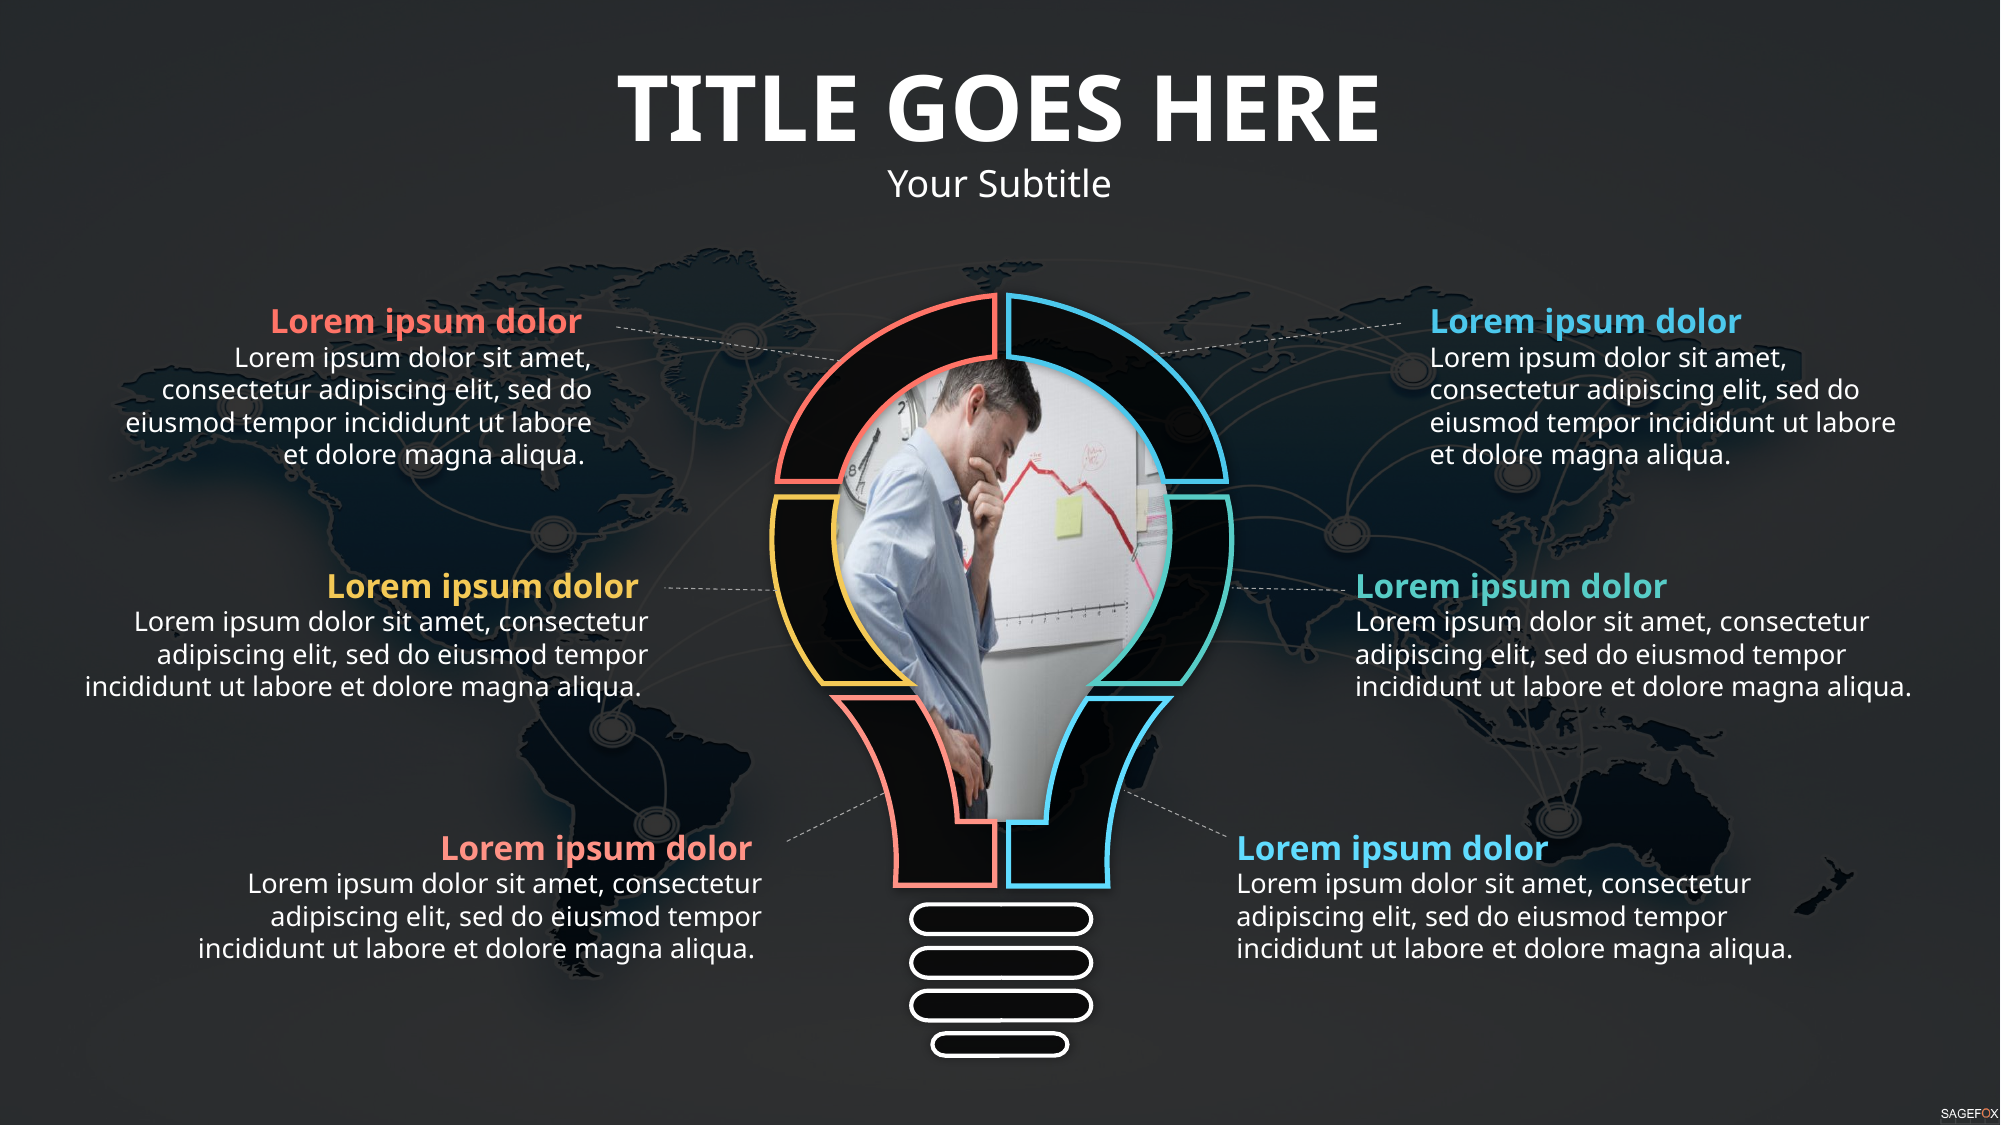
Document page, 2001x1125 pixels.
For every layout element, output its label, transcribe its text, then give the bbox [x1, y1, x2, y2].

text_box Lorem ipsum dolor Lorem ipsum dolor sit amet, consectetur adipiscing elit, sed do eiusmod tempor incididunt ut labore et dolore magna aliqua. [1345, 559, 1986, 708]
text_box Lorem ipsum dolor Lorem ipsum dolor sit amet, consectetur adipiscing elit, sed do eiusmod tempor incididunt ut labore et dolore magna aliqua. [43, 559, 659, 708]
text_box [776, 294, 996, 483]
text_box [664, 587, 778, 591]
text_box Lorem ipsum dolor Lorem ipsum dolor sit amet, consectetur adipiscing elit, sed do eiusmod tempor incididunt ut labore et dolore magna aliqua. [108, 295, 602, 476]
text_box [1123, 790, 1227, 837]
text_box [1007, 697, 1171, 888]
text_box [1153, 323, 1401, 355]
text_box [770, 495, 914, 685]
text_box [910, 946, 1093, 979]
text_box [931, 1032, 1069, 1057]
text_box [844, 364, 1163, 819]
text_box Lorem ipsum dolor Lorem ipsum dolor sit amet, consectetur adipiscing elit, sed do eiusmod tempor incididunt ut labore et dolore magna aliqua. [1419, 295, 1913, 476]
text_box [910, 989, 1093, 1022]
text_box [1089, 495, 1233, 685]
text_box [1231, 587, 1346, 591]
text_box [910, 903, 1093, 936]
text_box [832, 696, 996, 887]
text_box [615, 326, 842, 362]
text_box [785, 793, 884, 842]
text_box TITLE GOES HERE Your Subtitle [548, 42, 1452, 212]
picture [0, 0, 2001, 1125]
text_box [1007, 294, 1228, 483]
text_box Lorem ipsum dolor Lorem ipsum dolor sit amet, consectetur adipiscing elit, sed do eiusmod tempor incididunt ut labore et dolore magna aliqua. [1226, 821, 1872, 970]
text_box Lorem ipsum dolor Lorem ipsum dolor sit amet, consectetur adipiscing elit, sed do eiusmod tempor incididunt ut labore et dolore magna aliqua. [136, 821, 772, 970]
